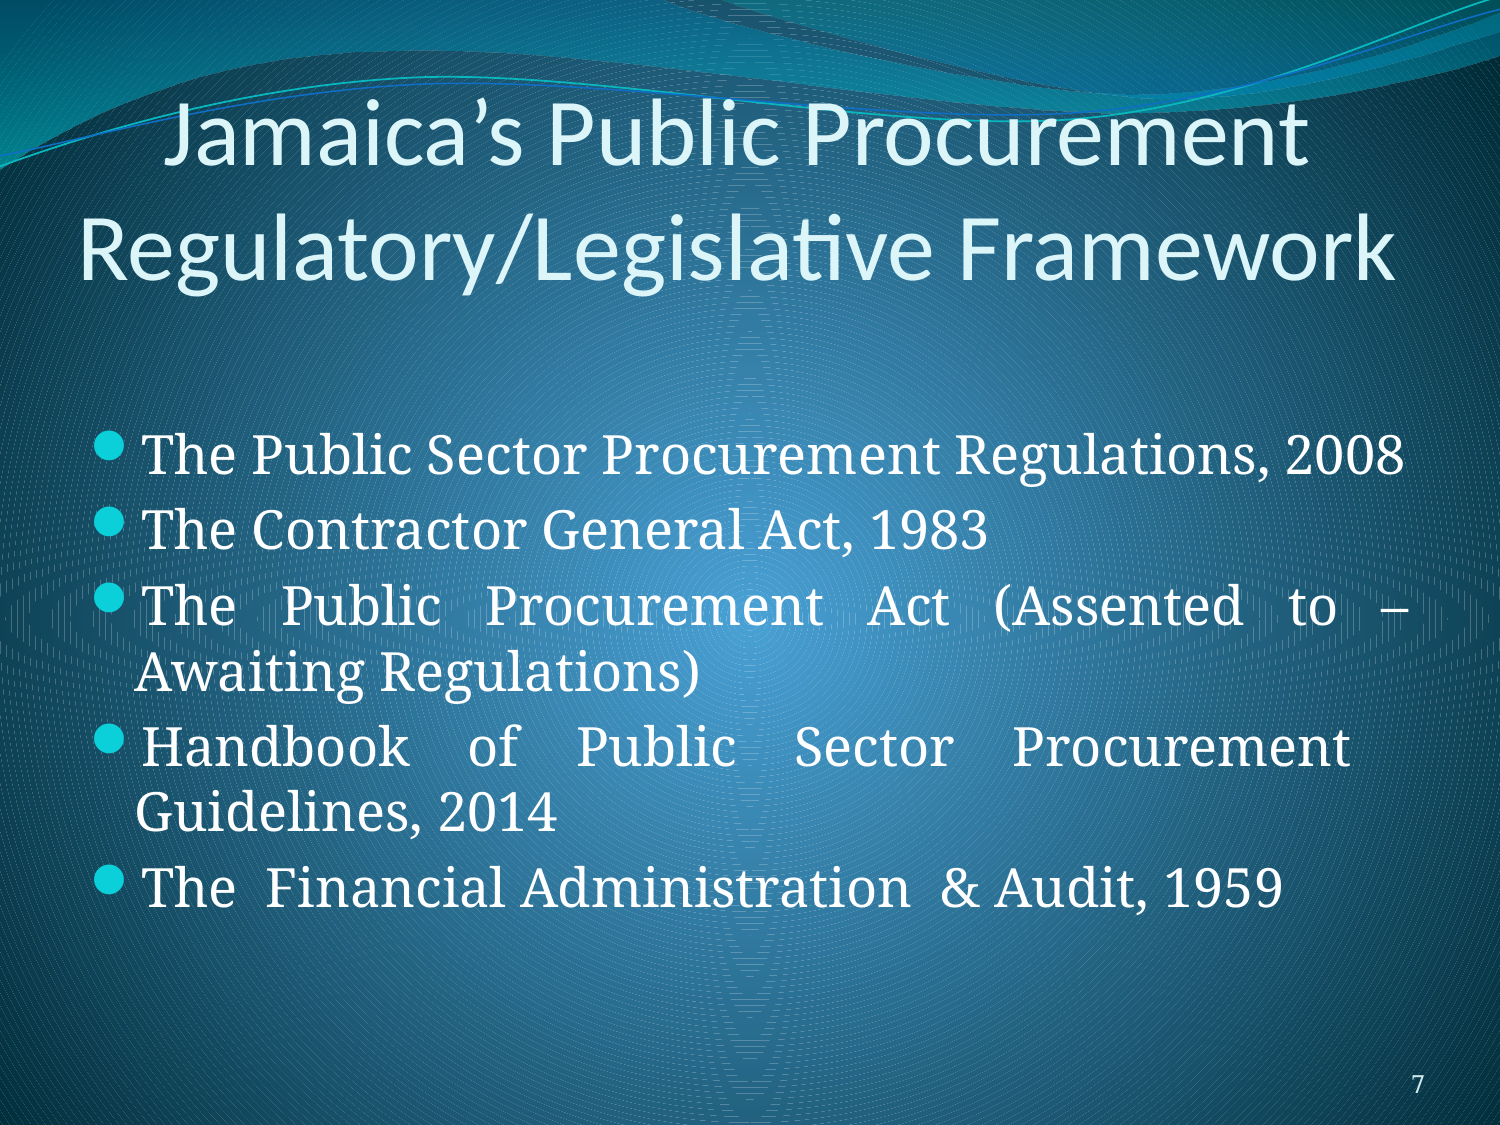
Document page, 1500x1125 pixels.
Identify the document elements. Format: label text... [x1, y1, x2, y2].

title Jamaica’s Public Procurement Regulatory/Legislative Framework [75, 50, 1400, 300]
list The Public Sector Procurement Regulations, 2008 The Contractor General Act, 1983 The Public Procurement Act (Assented to – Awaiting Regulations) Handbook of Public Sector Procurement Guidelines, 2014 The Financial Administration & Audit, 1959 [75, 412, 1425, 1038]
slide_number 7 [1299, 1042, 1425, 1103]
